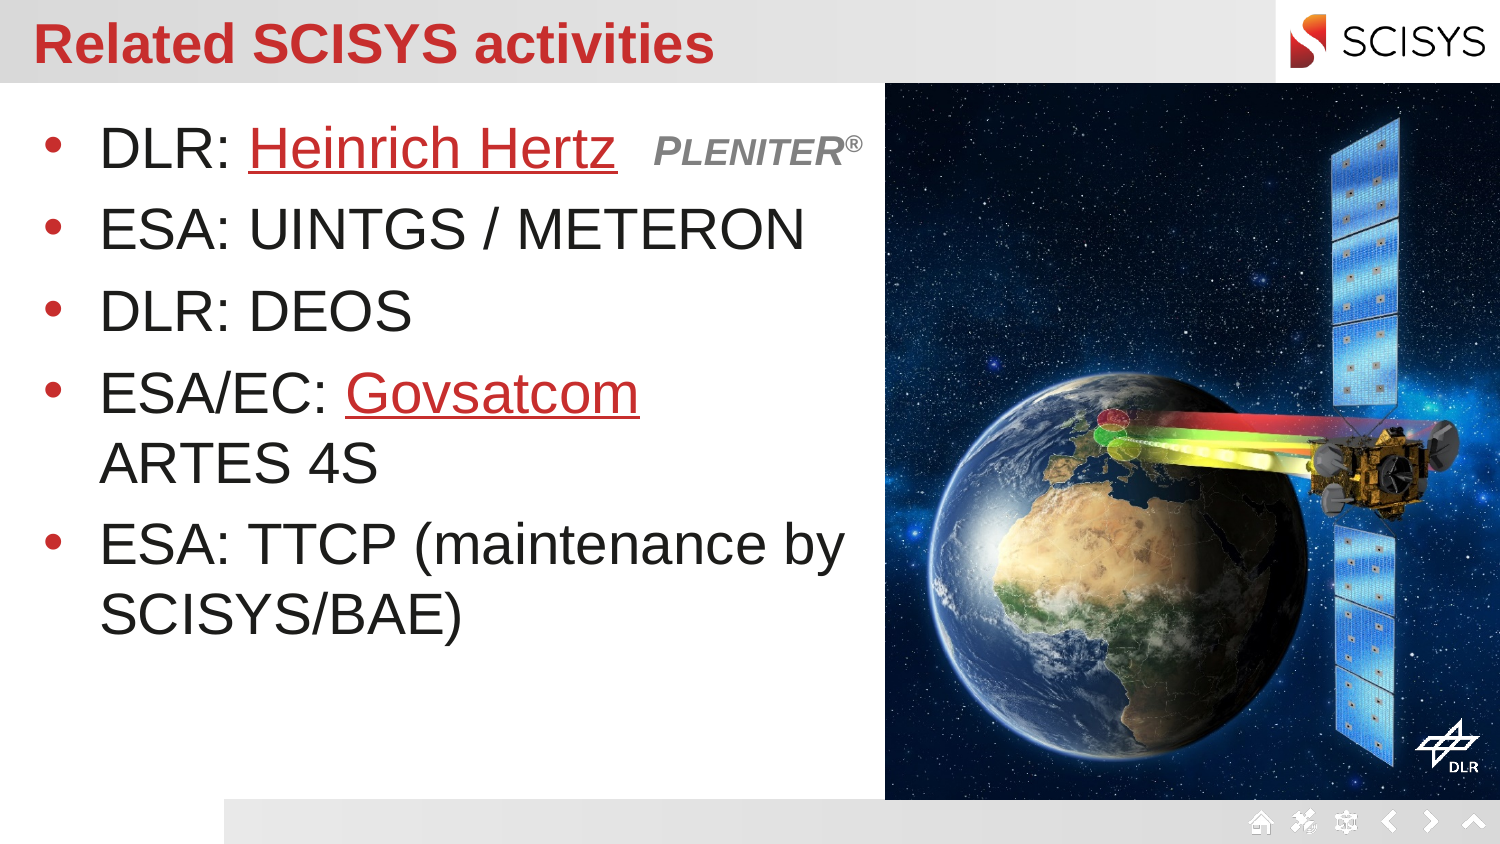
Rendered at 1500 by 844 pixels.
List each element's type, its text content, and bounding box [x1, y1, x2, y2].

title Related SCISYS activities [19, 7, 1258, 76]
picture [1373, 806, 1404, 836]
picture [1246, 806, 1276, 836]
list DLR: Heinrich Hertz ESA: UINTGS / METERON DLR: DEOS ESA/EC: Govsatcom ARTES 4S ESA: TTCP (maintenance by SCISYS/BAE) [28, 102, 869, 800]
picture [1288, 806, 1319, 836]
picture [1458, 806, 1489, 836]
picture [1416, 806, 1446, 836]
picture [1331, 806, 1361, 836]
picture [885, 0, 1500, 801]
text_box PLENITER® [638, 115, 880, 181]
